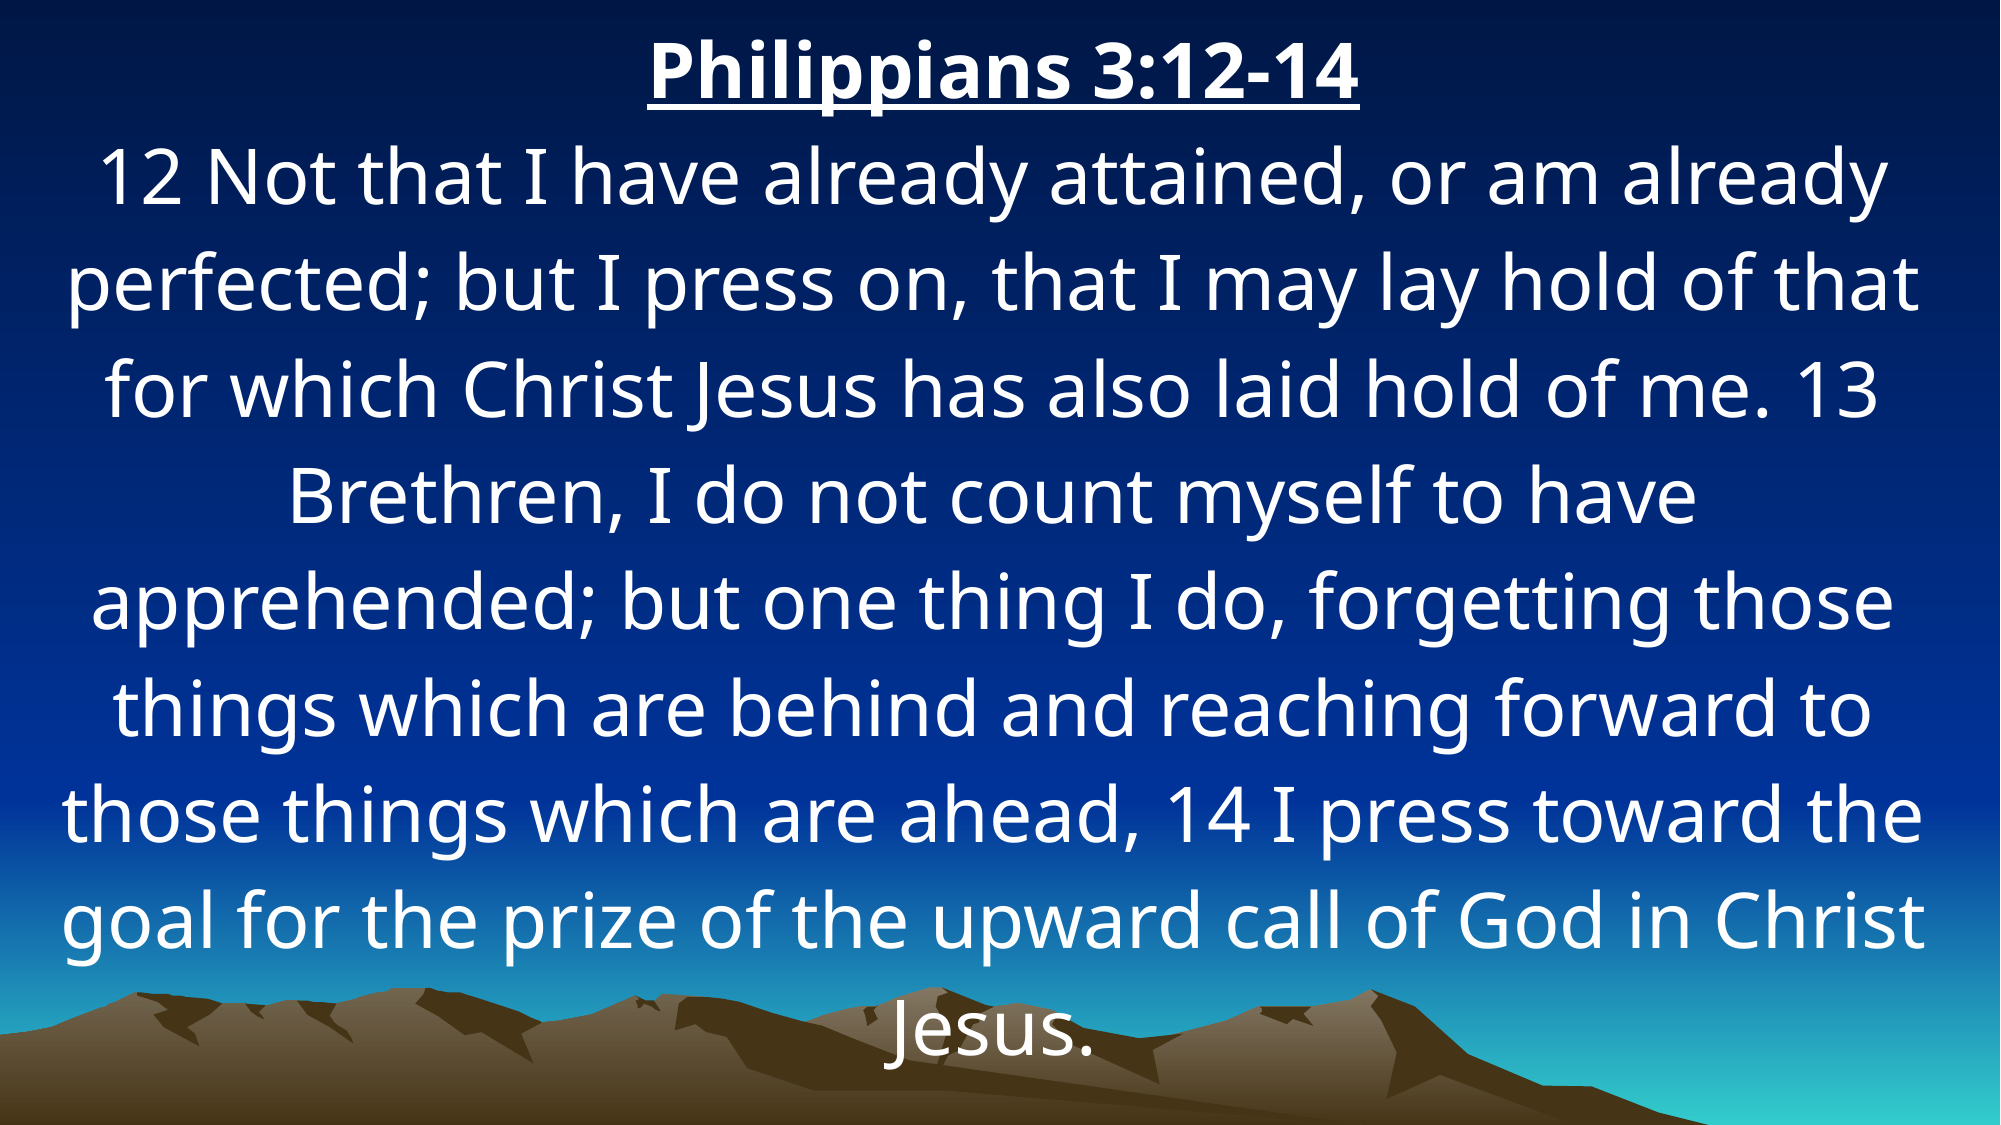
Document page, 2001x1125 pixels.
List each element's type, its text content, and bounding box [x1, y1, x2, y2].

text_box Philippians 3:12-14 12 Not that I have already attained, or am already perfected; but I press on, that I may lay hold of that for which Christ Jesus has also laid hold of me. 13 Brethren, I do not count myself to have apprehended; but one thing I do, forgetting those things which are behind and reaching forward to those things which are ahead, 14 I press toward the goal for the prize of the upward call of God in Christ Jesus. [12, 0, 1975, 825]
